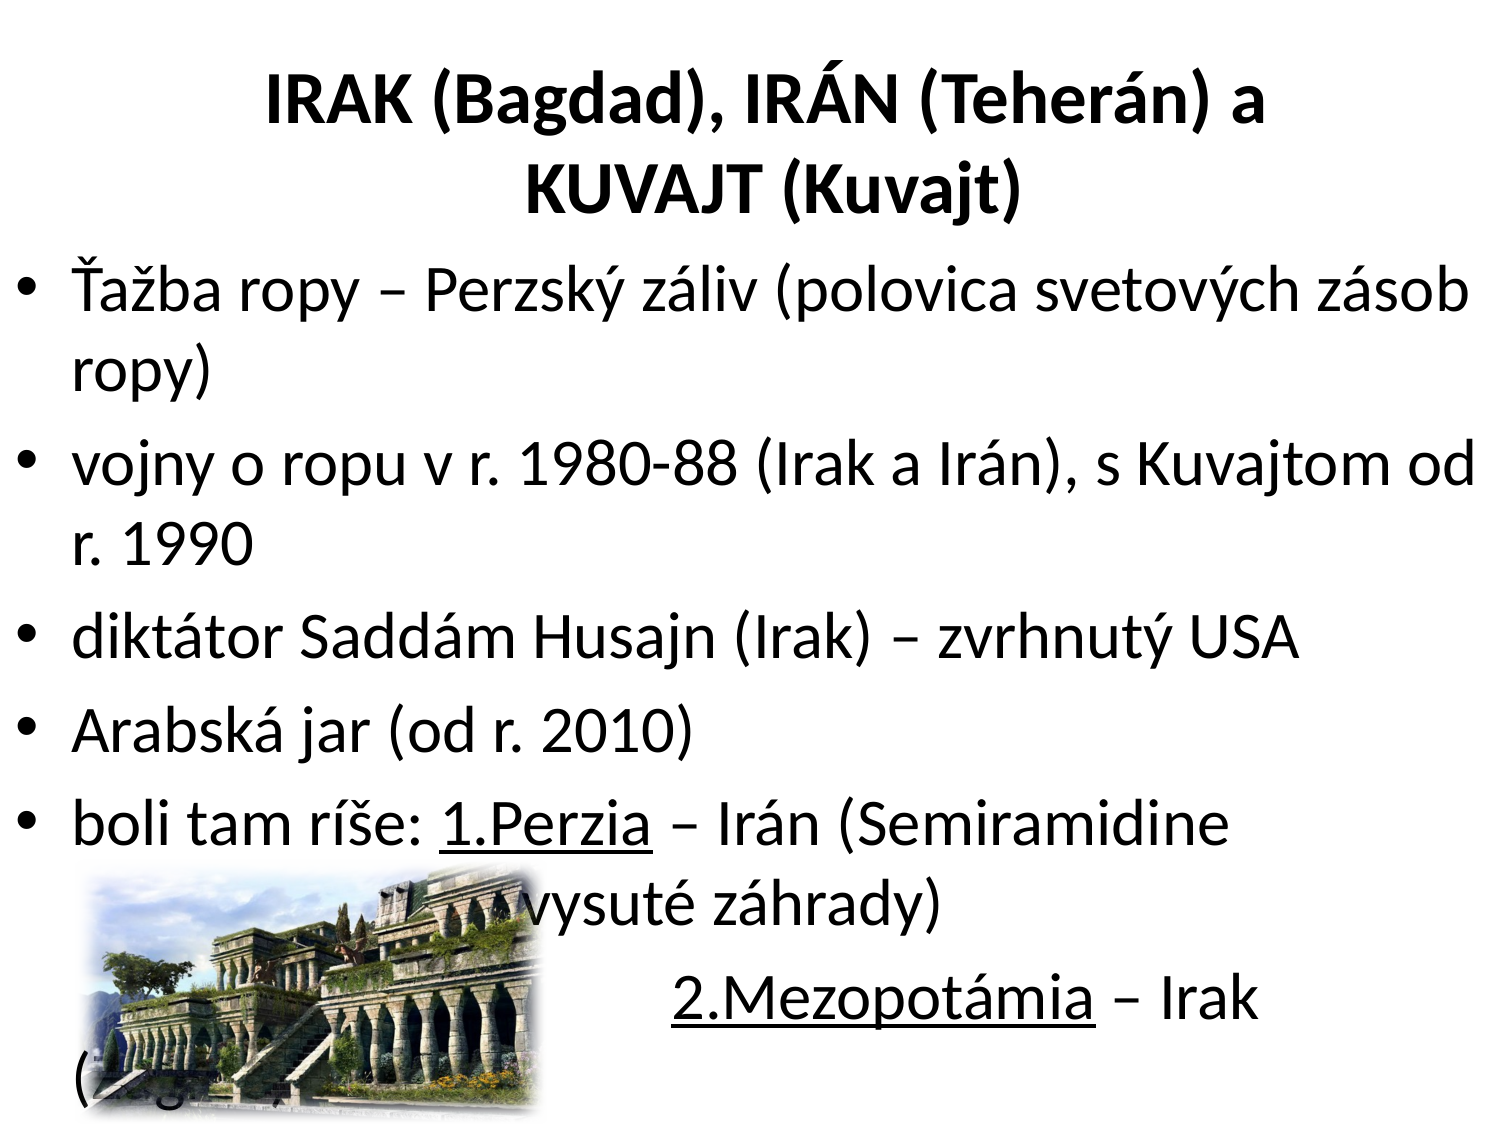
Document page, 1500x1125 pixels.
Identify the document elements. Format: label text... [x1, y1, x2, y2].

picture [74, 859, 548, 1125]
list Ťažba ropy – Perzský záliv (polovica svetových zásob ropy) vojny o ropu v r. 1980-88 (Irak a Irán), s Kuvajtom od r. 1990 diktátor Saddám Husajn (Irak) – zvrhnutý USA Arabská jar (od r. 2010) boli tam ríše: 1.Perzia – Irán (Semiramidine vysuté záhrady) 2.Mezopotámia – Irak (Zagros) [0, 237, 1500, 1125]
title IRAK (Bagdad), IRÁN (Teherán) a KUVAJT (Kuvajt) [75, 45, 1475, 233]
